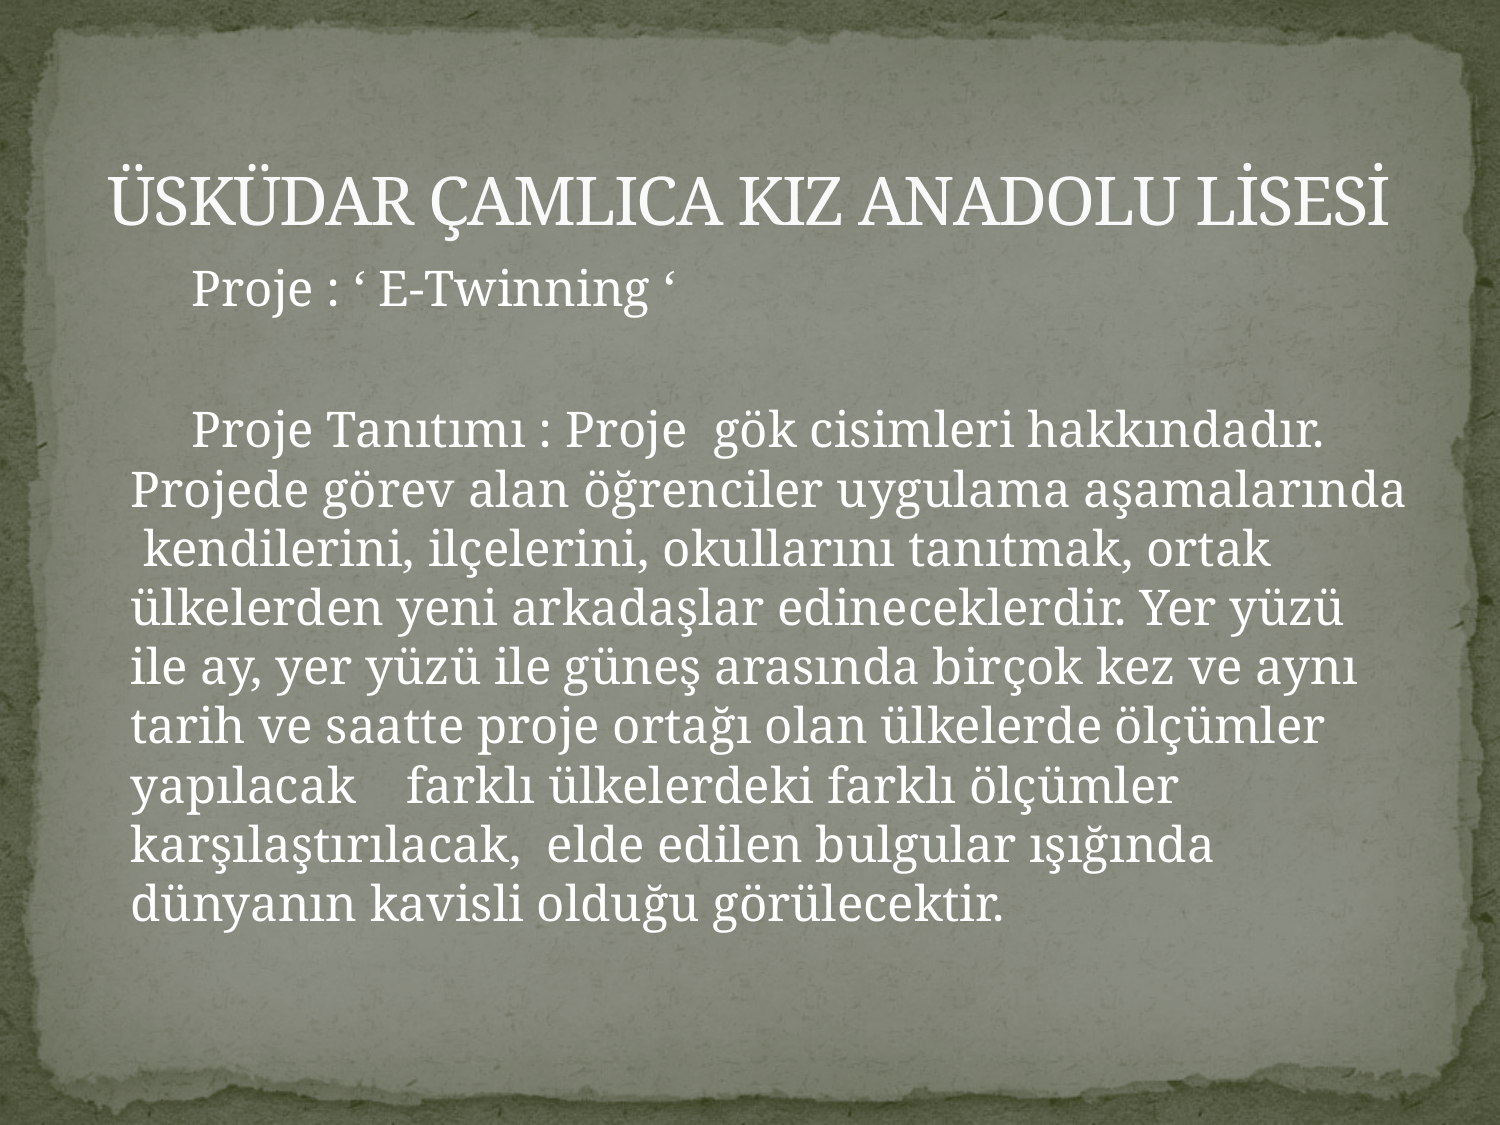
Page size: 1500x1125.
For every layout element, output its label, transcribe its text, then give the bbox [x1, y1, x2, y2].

title ÜSKÜDAR ÇAMLICA KIZ ANADOLU LİSESİ [74, 46, 1425, 247]
list Proje : ‘ E-Twinning ‘ Proje Tanıtımı : Proje gök cisimleri hakkındadır. Projede görev alan öğrenciler uygulama aşamalarında kendilerini, ilçelerini, okullarını tanıtmak, ortak ülkelerden yeni arkadaşlar edineceklerdir. Yer yüzü ile ay, yer yüzü ile güneş arasında birçok kez ve aynı tarih ve saatte proje ortağı olan ülkelerde ölçümler yapılacak farklı ülkelerdeki farklı ölçümler karşılaştırılacak, elde edilen bulgular ışığında dünyanın kavisli olduğu görülecektir. [75, 249, 1425, 1000]
